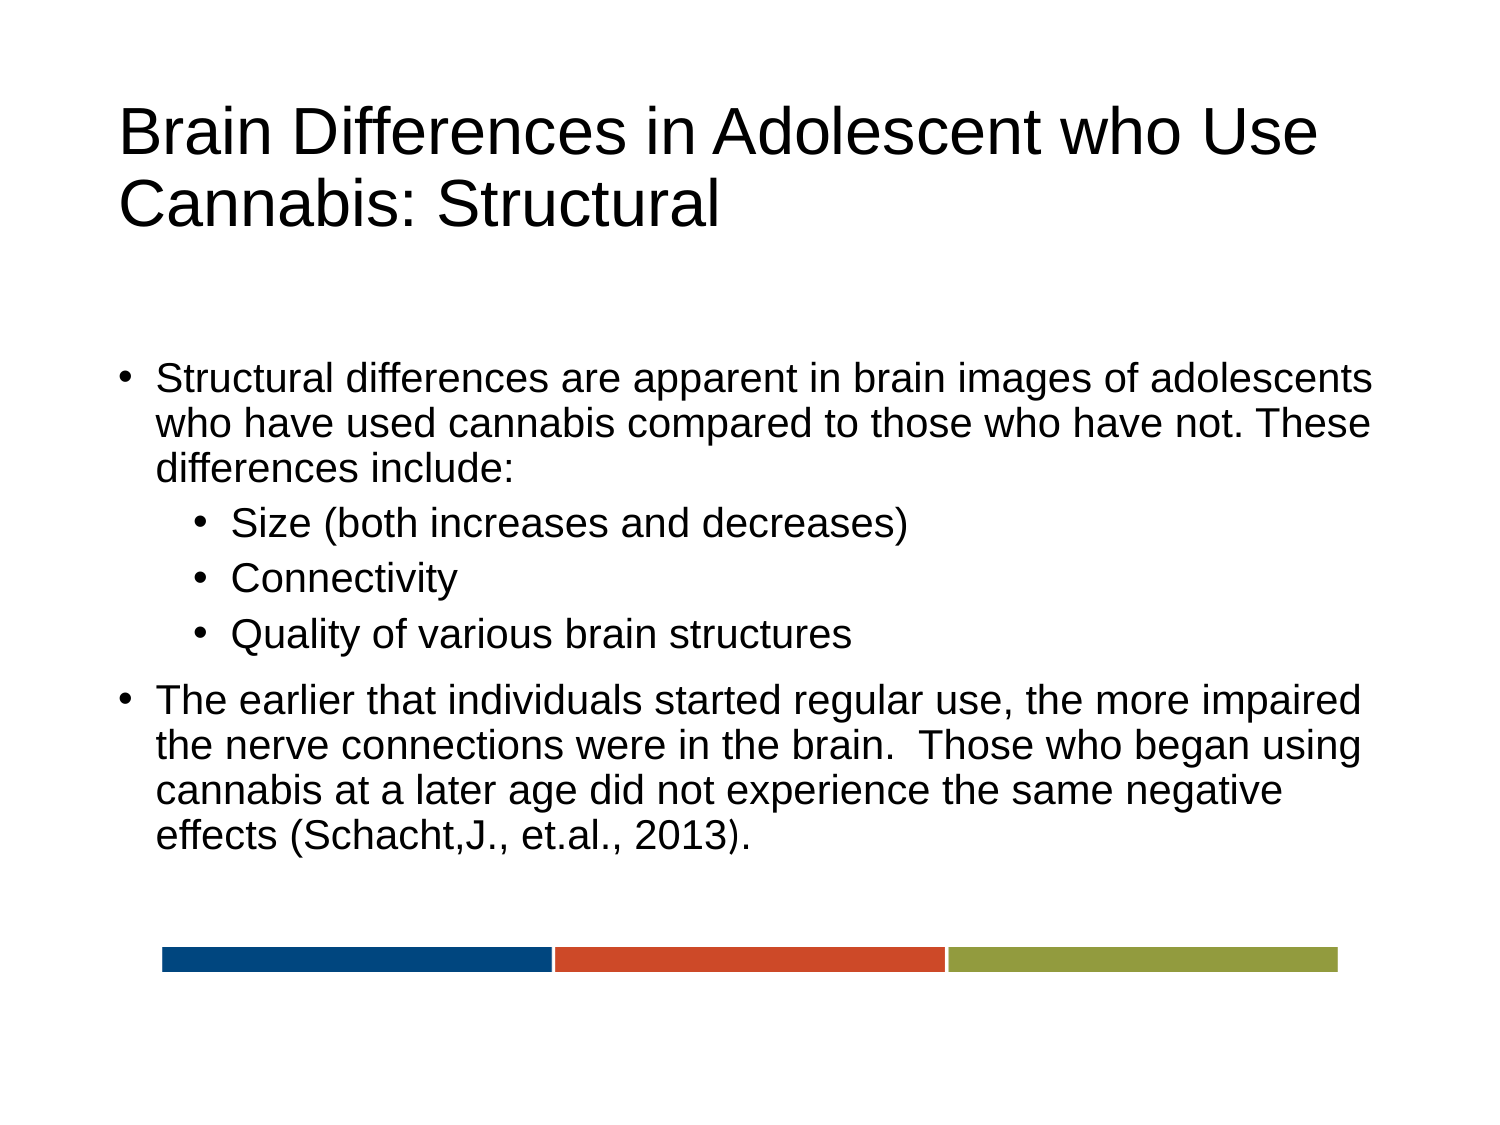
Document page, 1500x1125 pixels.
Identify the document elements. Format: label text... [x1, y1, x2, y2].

title Brain Differences in Adolescent who Use Cannabis: Structural [103, 59, 1397, 278]
list Structural differences are apparent in brain images of adolescents who have used cannabis compared to those who have not. These differences include: Size (both increases and decreases) Connectivity Quality of various brain structures The earlier that individuals started regular use, the more impaired the nerve connections were in the brain. Those who began using cannabis at a later age did not experience the same negative effects (Schacht,J., et.al., 2013). [103, 348, 1397, 927]
picture [162, 947, 1338, 972]
